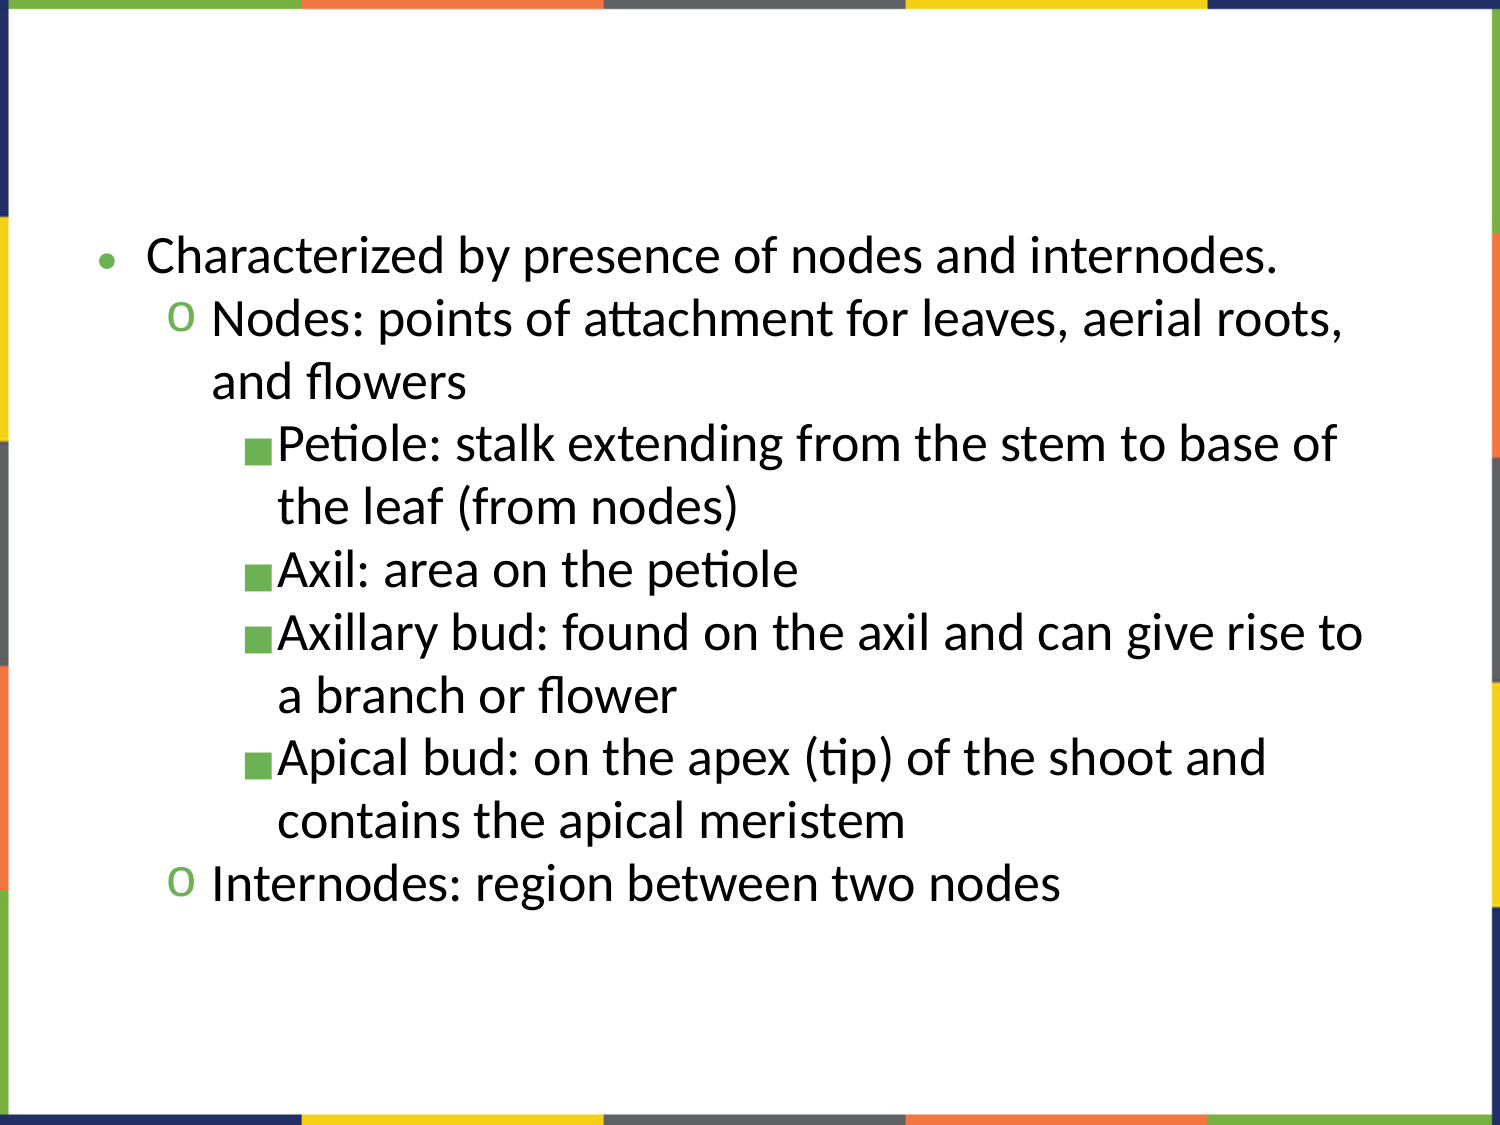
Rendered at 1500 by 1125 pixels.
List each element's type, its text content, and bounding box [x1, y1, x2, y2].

picture [0, 0, 1500, 1125]
list Characterized by presence of nodes and internodes. Nodes: points of attachment for leaves, aerial roots, and flowers Petiole: stalk extending from the stem to base of the leaf (from nodes) Axil: area on the petiole Axillary bud: found on the axil and can give rise to a branch or flower Apical bud: on the apex (tip) of the shoot and contains the apical meristem Internodes: region between two nodes [75, 215, 1398, 986]
